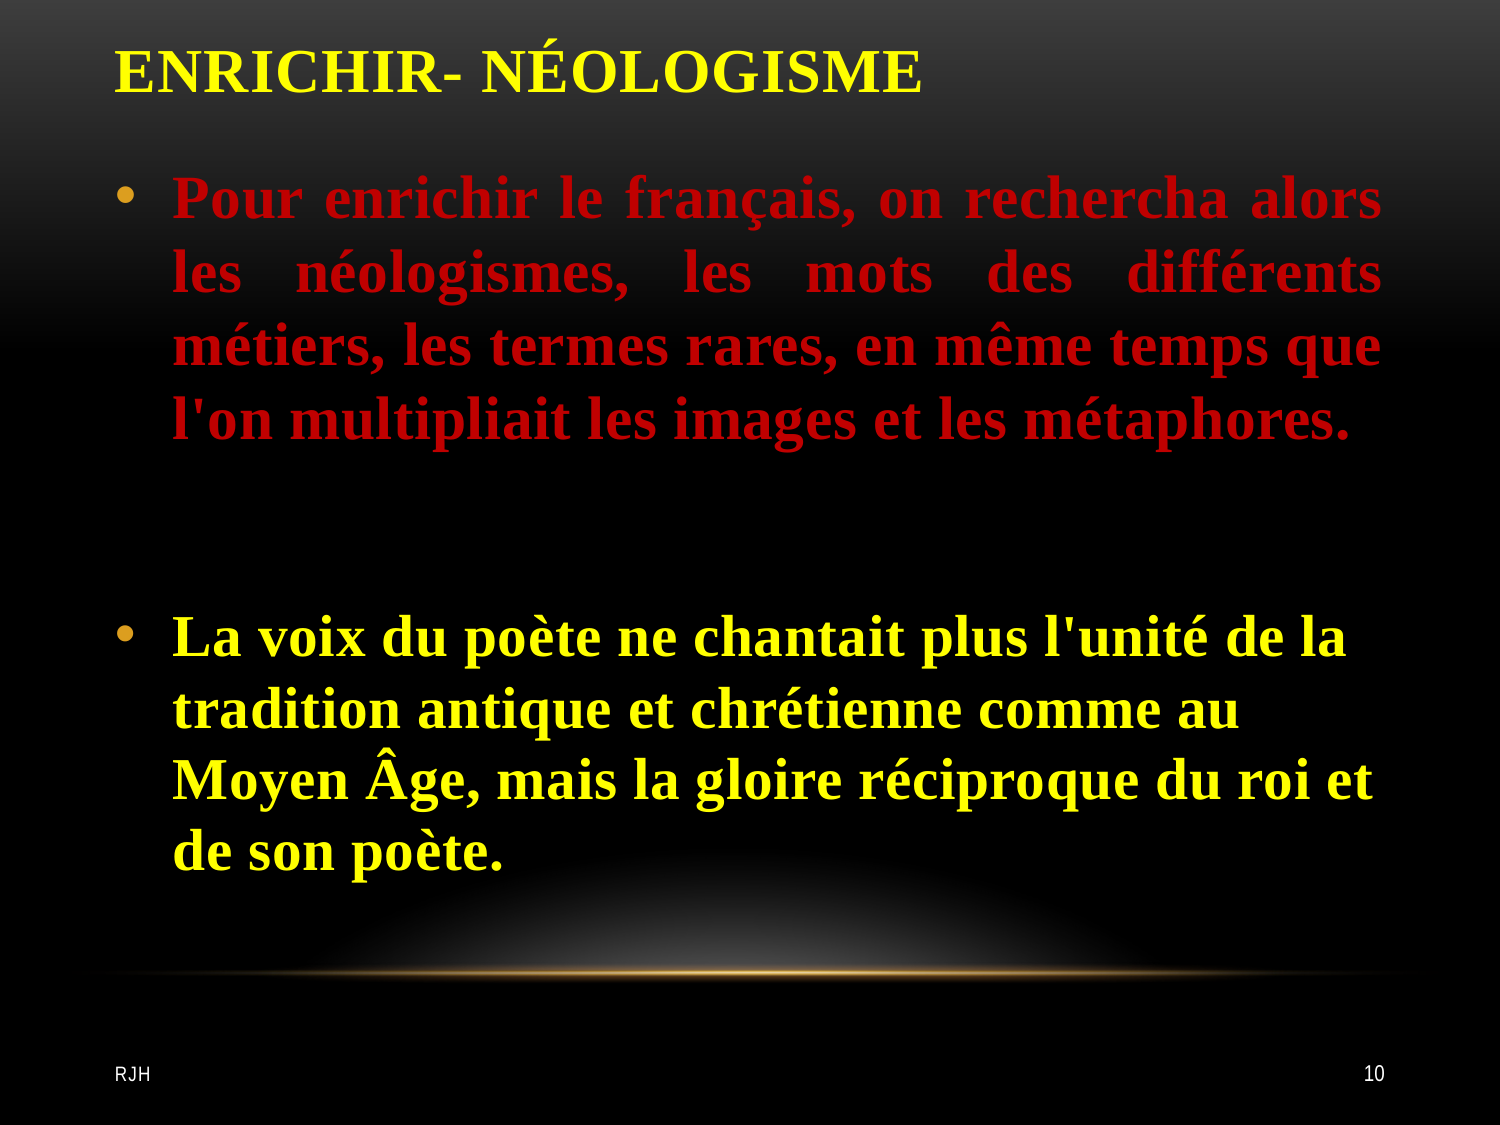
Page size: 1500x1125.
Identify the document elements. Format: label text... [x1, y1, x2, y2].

title Enrichir- Néologisme [99, 45, 1400, 113]
picture [0, 0, 1500, 1125]
footer RJH [99, 1042, 575, 1103]
list Pour enrichir le français, on rechercha alors les néologismes, les mots des différents métiers, les termes rares, en même temps que l'on multipliait les images et les métaphores. La voix du poète ne chantait plus l'unité de la tradition antique et chrétienne comme au Moyen Âge, mais la gloire réciproque du roi et de son poète. [99, 149, 1400, 938]
slide_number 10 [1237, 1042, 1400, 1103]
